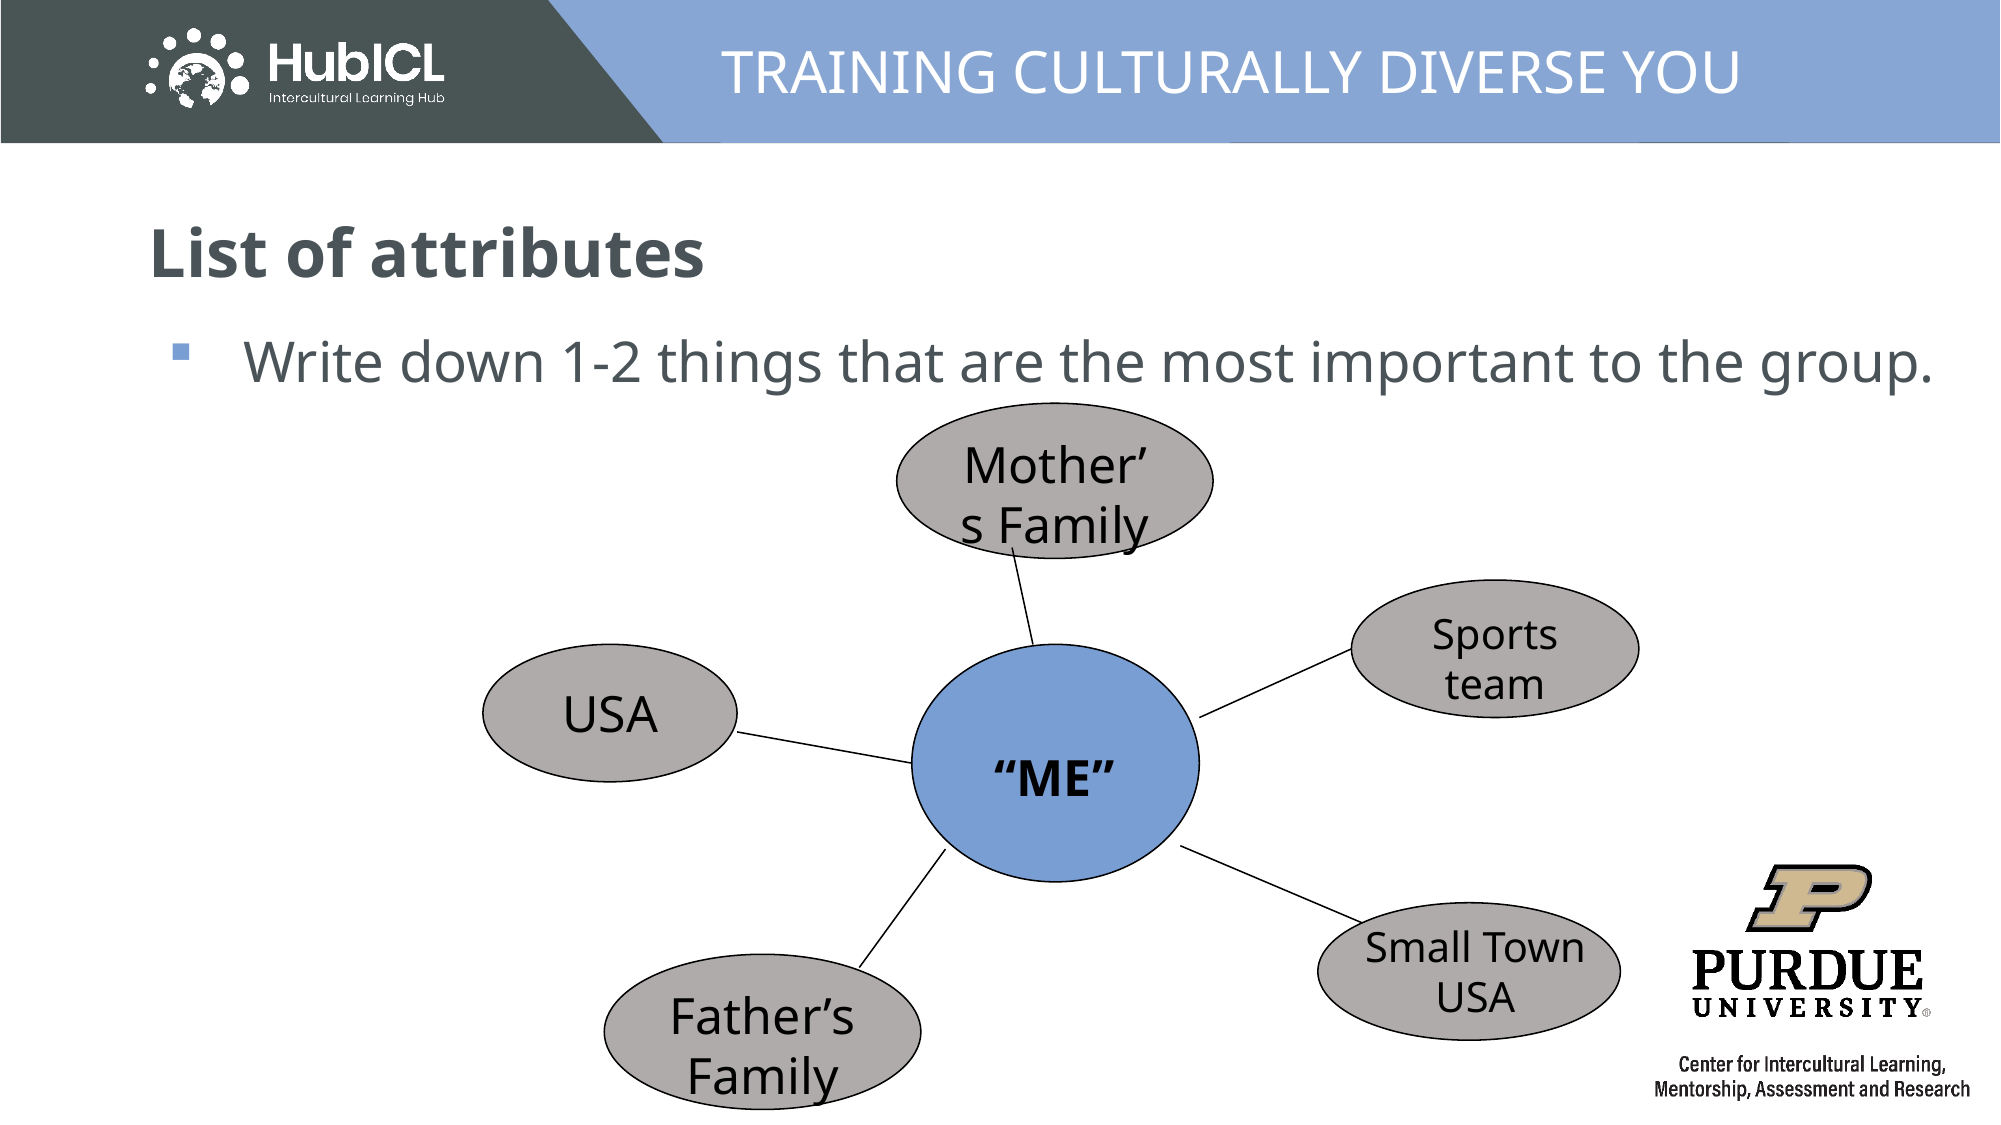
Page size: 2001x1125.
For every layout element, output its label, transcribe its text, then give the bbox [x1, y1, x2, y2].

text_box [1609, 945, 1621, 998]
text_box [737, 731, 912, 764]
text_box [0, 0, 2000, 144]
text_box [1199, 648, 1352, 718]
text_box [859, 849, 946, 968]
text_box Father’s Family [604, 954, 921, 1110]
text_box Write down 1-2 things that are the most important to the group. [153, 318, 1979, 401]
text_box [1012, 547, 1033, 645]
text_box USA [518, 675, 703, 751]
text_box Mother’s Family [896, 403, 1214, 559]
text_box List of attributes [133, 203, 1593, 298]
text_box [1386, 1029, 1552, 1041]
picture [1645, 862, 1979, 1125]
text_box Sports team [1351, 580, 1639, 718]
text_box [1389, 902, 1549, 913]
text_box [482, 644, 738, 782]
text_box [1180, 845, 1363, 923]
text_box [1317, 934, 1342, 1009]
text_box Small Town USA [1342, 913, 1609, 1029]
text_box “ME” [911, 644, 1200, 882]
